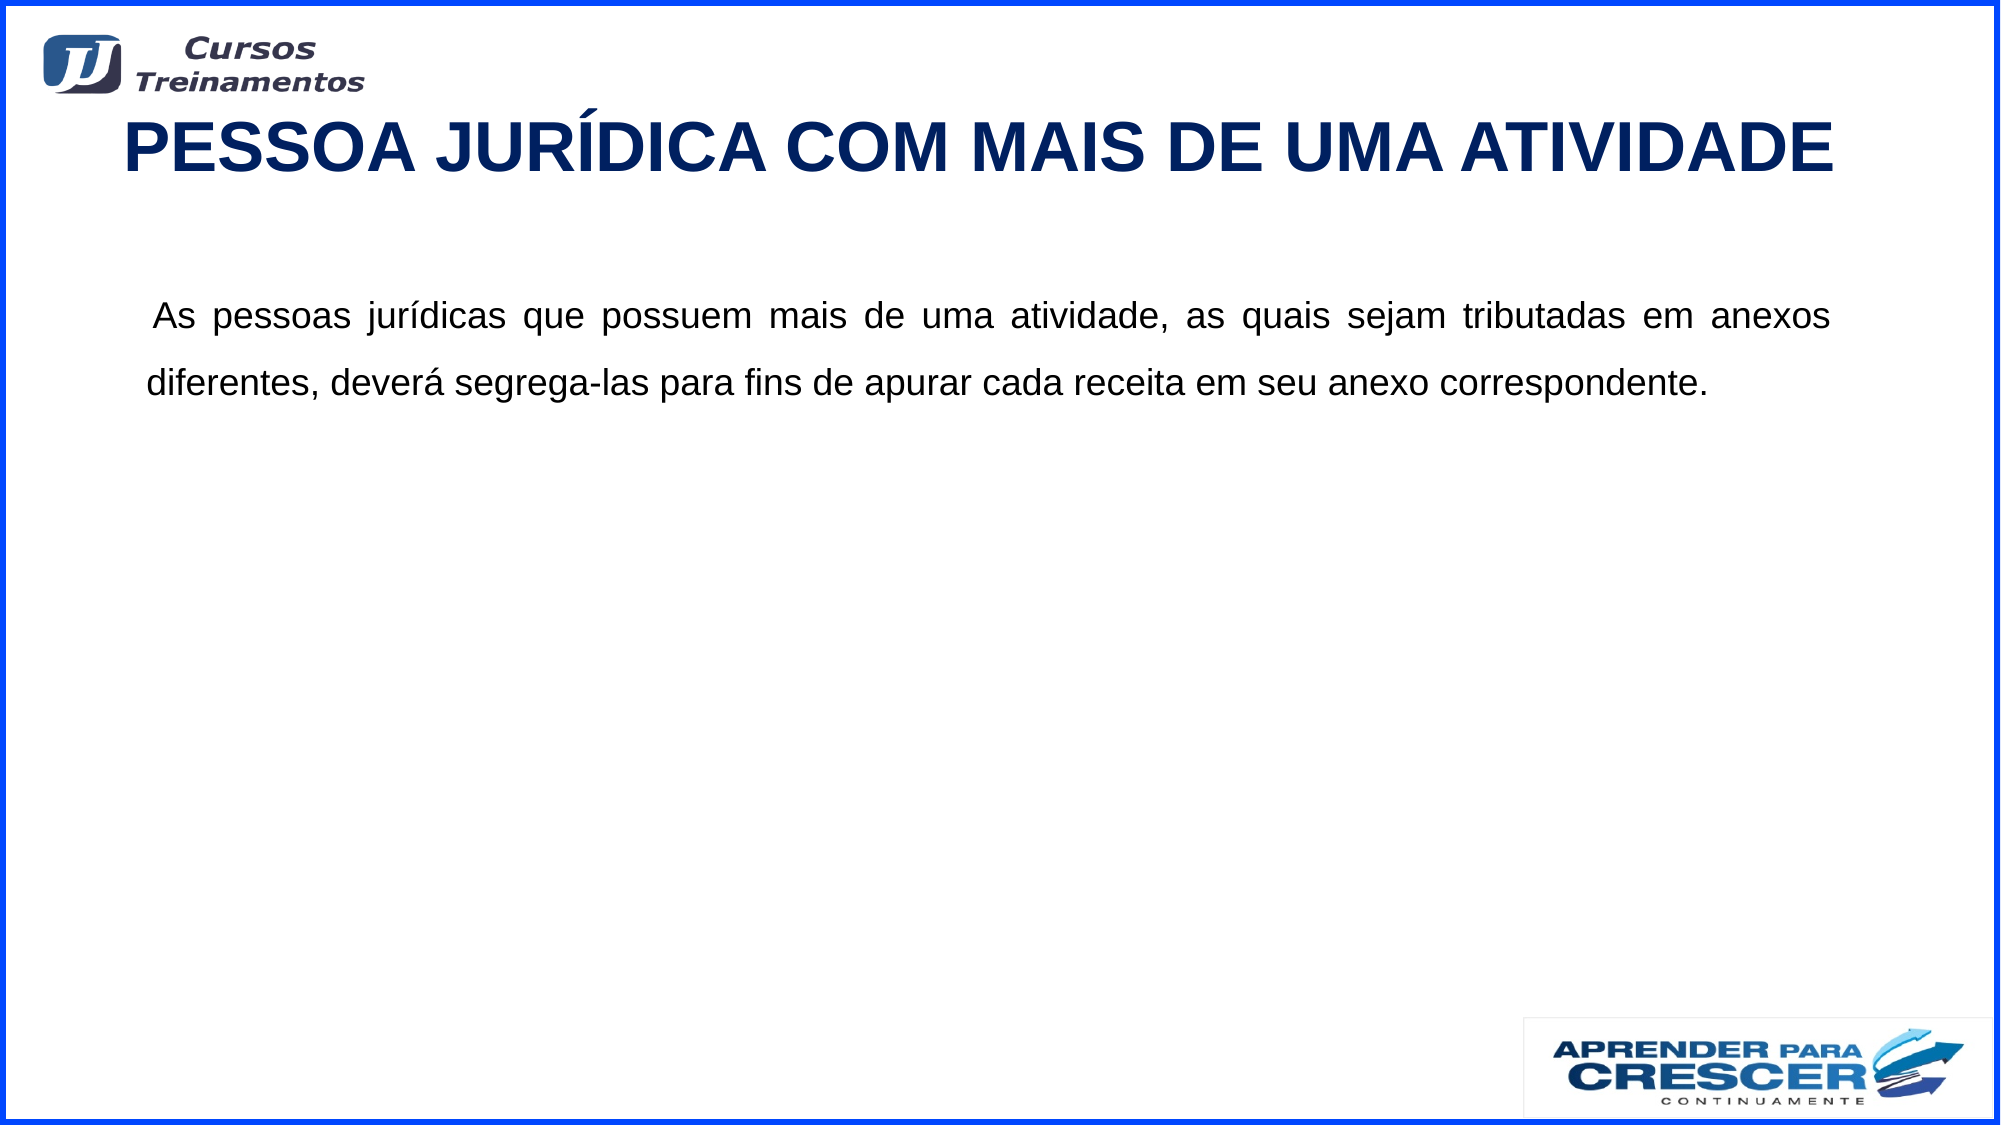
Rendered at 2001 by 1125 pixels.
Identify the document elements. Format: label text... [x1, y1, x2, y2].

picture [8, 7, 399, 121]
list As pessoas jurídicas que possuem mais de uma atividade, as quais sejam tributadas em anexos diferentes, deverá segrega-las para fins de apurar cada receita em seu anexo correspondente. [99, 224, 1850, 786]
picture [1523, 1017, 1993, 1118]
title PESSOA JURÍDICA COM MAIS DE UMA ATIVIDADE [99, 93, 1861, 191]
